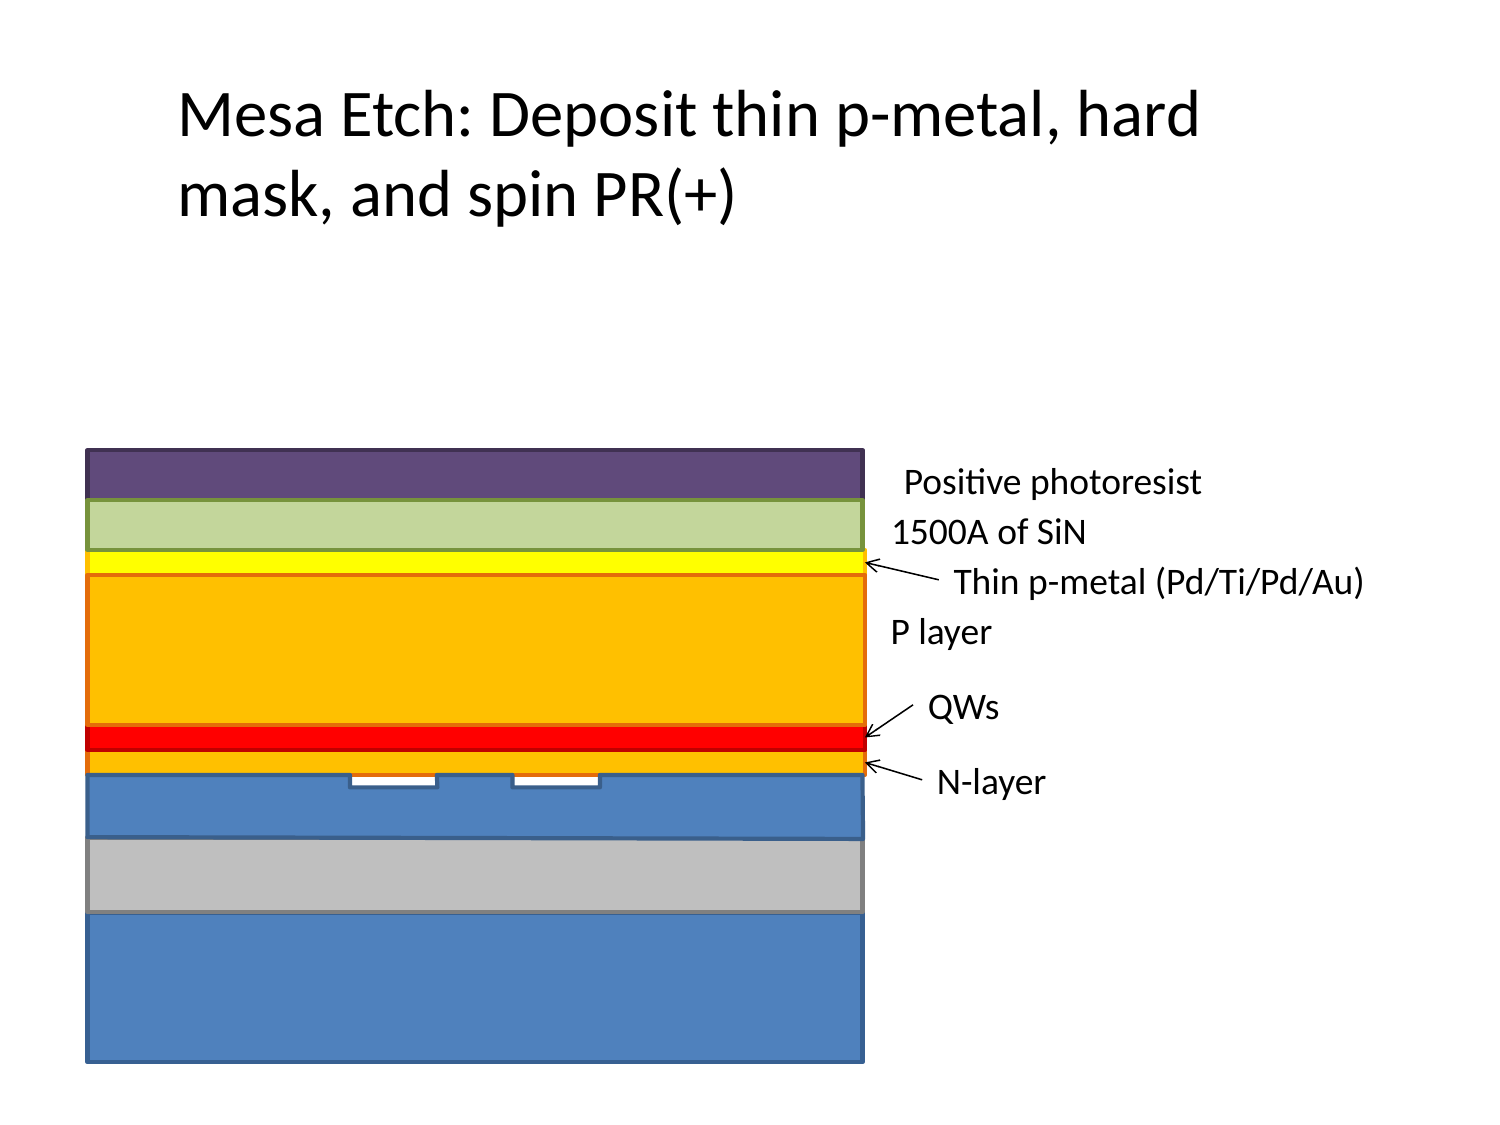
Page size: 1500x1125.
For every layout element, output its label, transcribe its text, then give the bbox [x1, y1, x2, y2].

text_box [864, 762, 922, 781]
text_box Thin p-metal (Pd/Ti/Pd/Au) [938, 549, 1380, 610]
text_box N-layer [922, 749, 1062, 810]
text_box [85, 548, 867, 573]
text_box Mesa Etch: Deposit thin p-metal, hard mask, and spin PR(+) [162, 62, 1250, 238]
text_box [85, 448, 865, 498]
text_box [85, 498, 865, 552]
text_box 1500A of SiN [876, 499, 1102, 560]
text_box [85, 573, 867, 727]
text_box Positive photoresist [889, 449, 1218, 510]
text_box P layer [875, 599, 1008, 660]
text_box QWs [913, 674, 1015, 735]
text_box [864, 562, 938, 581]
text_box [864, 705, 913, 738]
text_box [87, 774, 864, 1063]
text_box [85, 752, 867, 773]
text_box [85, 727, 867, 752]
